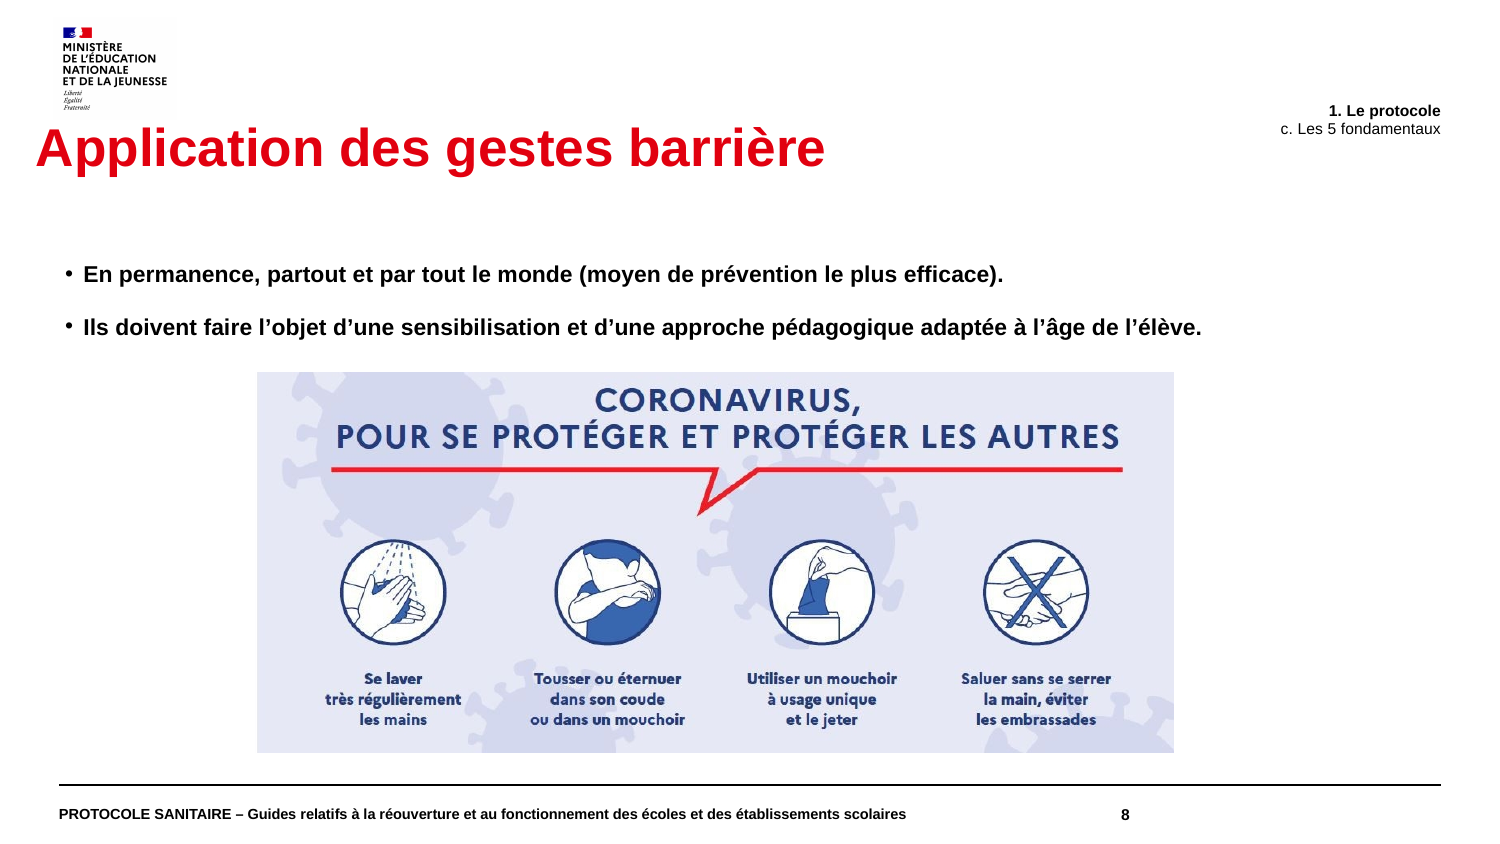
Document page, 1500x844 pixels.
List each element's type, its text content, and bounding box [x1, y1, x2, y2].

slide_number 8 [1118, 784, 1130, 844]
footer PROTOCOLE SANITAIRE – Guides relatifs à la réouverture et au fonctionnement des écoles et des établissements scolaires [59, 784, 1118, 844]
text_box Application des gestes barrière [35, 120, 1418, 239]
picture [53, 17, 177, 120]
picture [253, 372, 1174, 753]
list 1. Le protocole c. Les 5 fondamentaux [543, 100, 1441, 199]
text_box En permanence, partout et par tout le monde (moyen de prévention le plus efficace). Ils doivent faire l’objet d’une sensibilisation et d’une approche pédagogique adaptée à l’âge de l’élève. [35, 259, 1418, 405]
